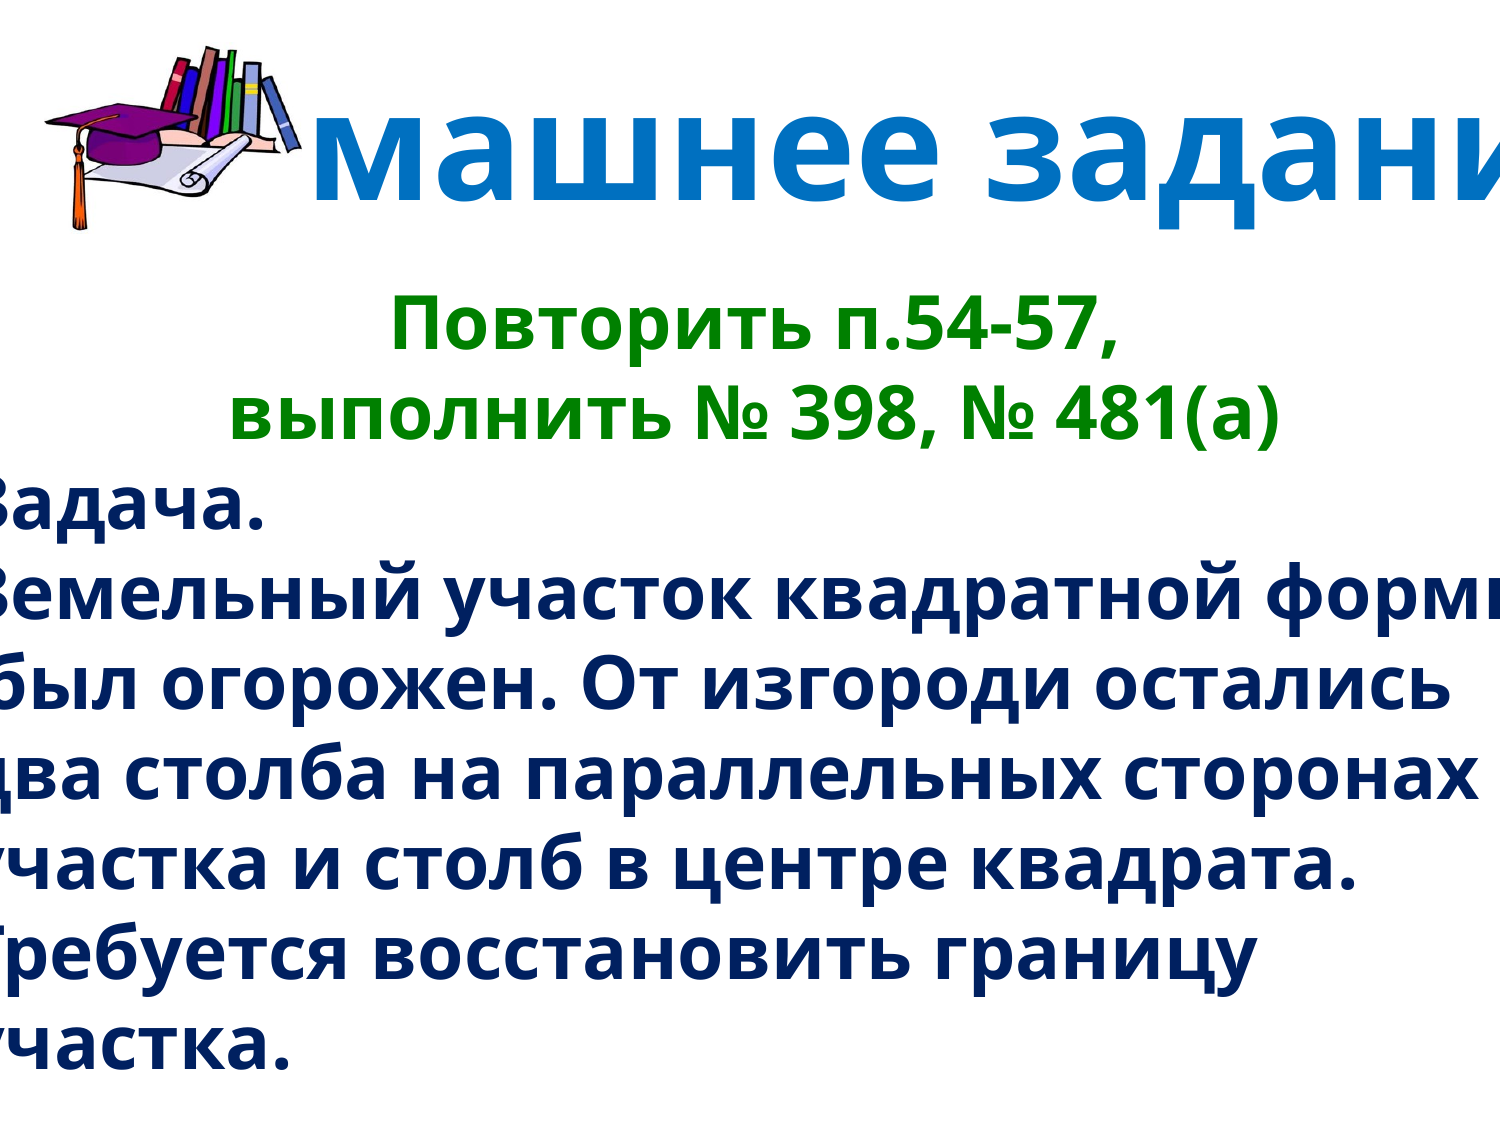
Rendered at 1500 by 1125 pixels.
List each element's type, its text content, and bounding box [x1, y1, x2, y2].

text_box Домашнее задание [303, 42, 1500, 238]
picture [44, 42, 302, 235]
text_box Повторить п.54-57, выполнить № 398, № 481(а) Задача. Земельный участок квадратной формы был огорожен. От изгороди остались два столба на параллельных сторонах участка и столб в центре квадрата. Требуется восстановить границу участка. [0, 267, 1500, 1092]
